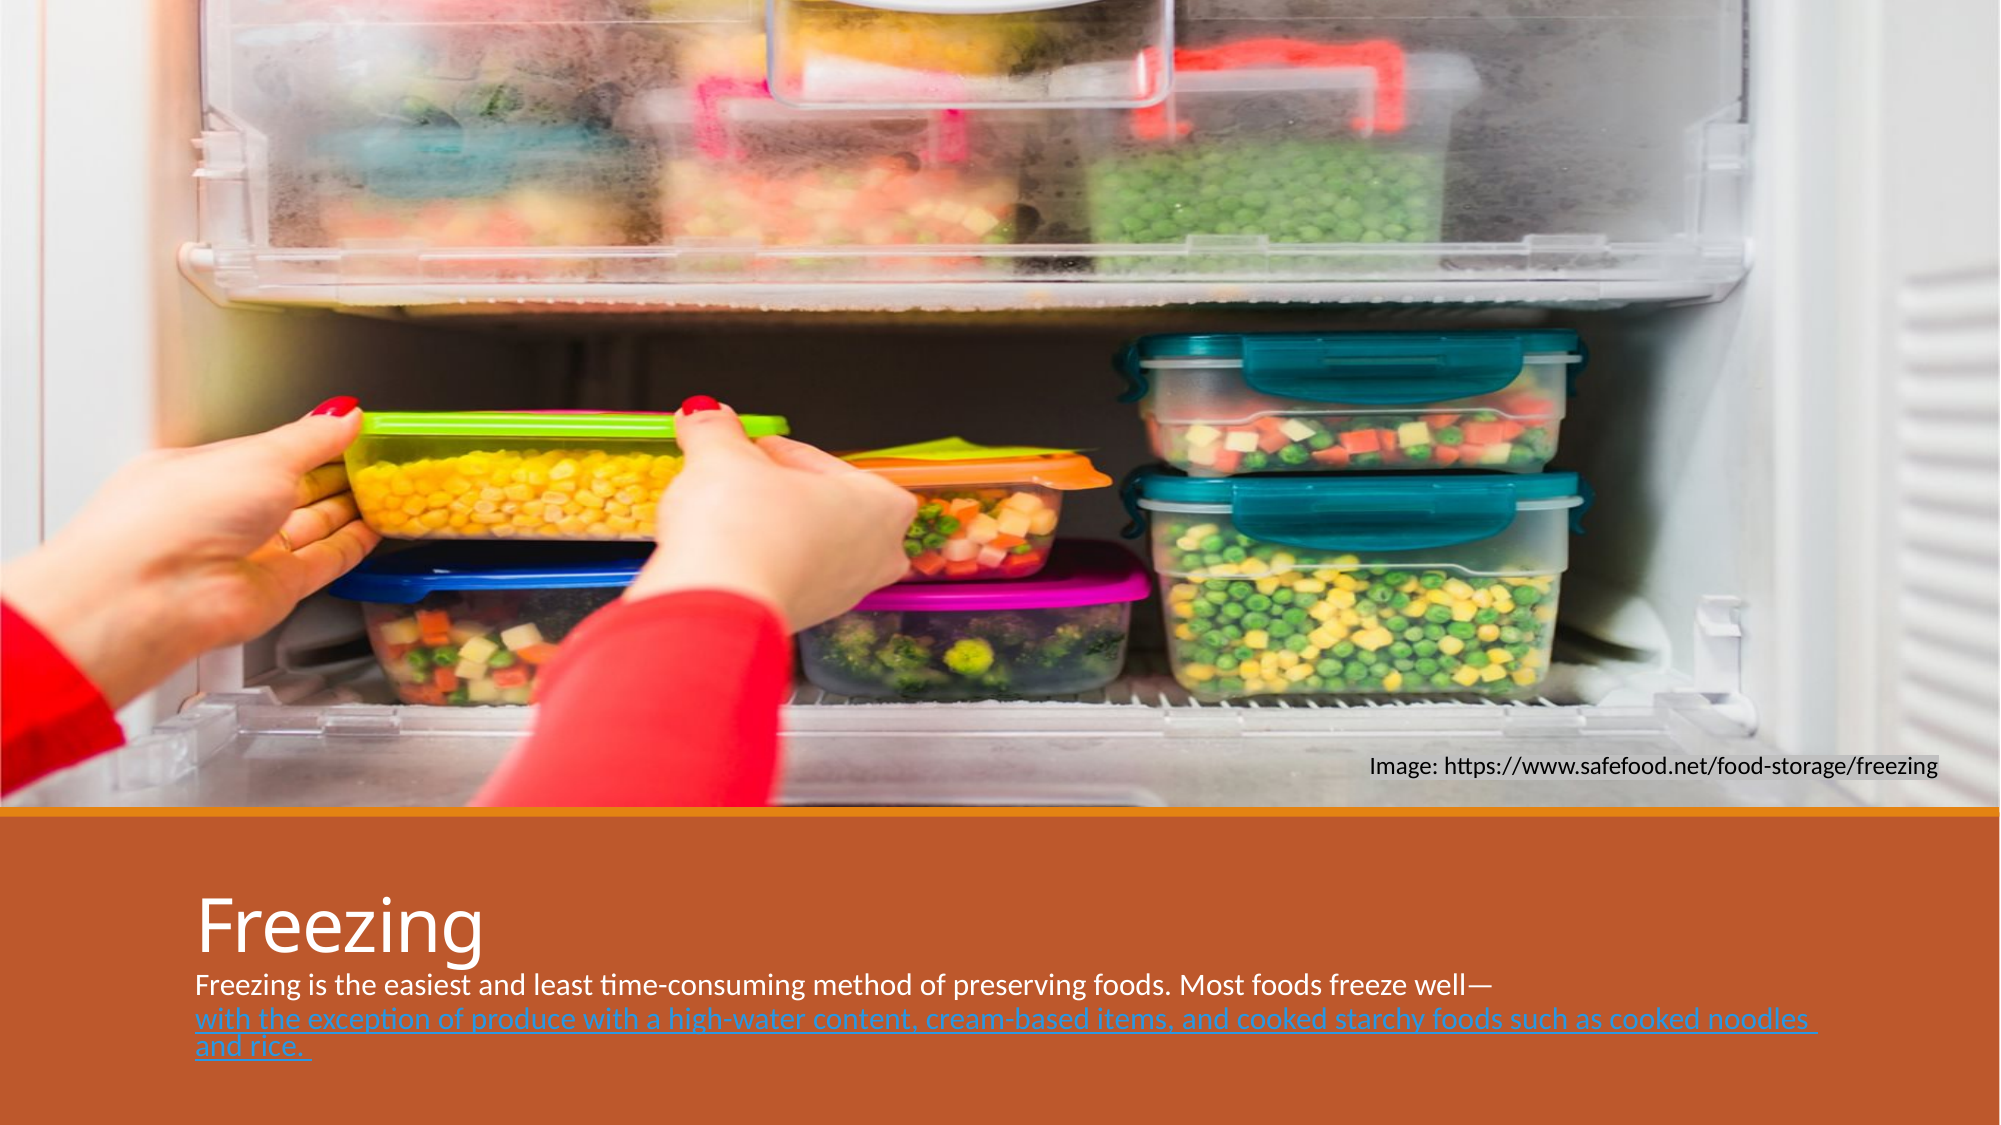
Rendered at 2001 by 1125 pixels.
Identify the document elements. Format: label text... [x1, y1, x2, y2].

list Freezing is the easiest and least time-consuming method of preserving foods. Most foods freeze well—with the exception of produce with a high-water content, cream-based items, and cooked starchy foods such as cooked noodles and rice. [180, 968, 1839, 1067]
title Freezing [180, 832, 1839, 968]
picture [0, 0, 2000, 807]
